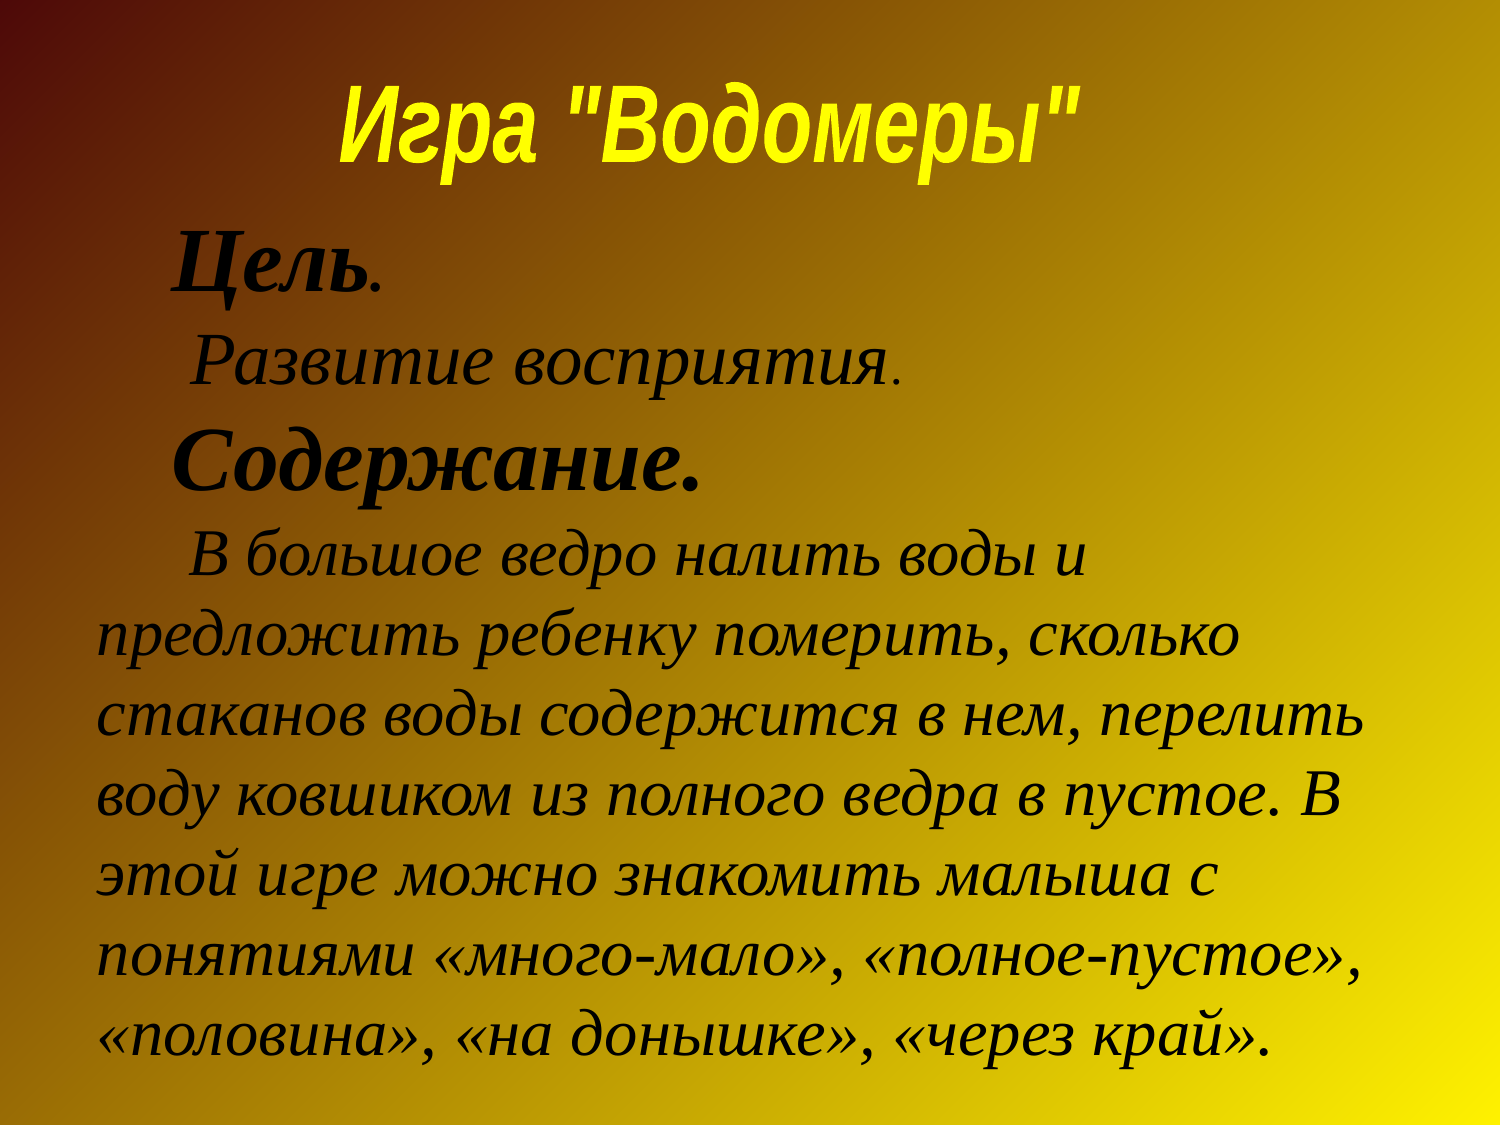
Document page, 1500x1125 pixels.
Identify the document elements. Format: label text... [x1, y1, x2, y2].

text_box Цель. Развитие восприятия. Содержание. В большое ведро налить воды и предложить ребенку померить, сколько стаканов воды содержится в нем, перелить воду ковшиком из полного ведра в пустое. В этой игре можно знакомить малыша с понятиями «много-мало», «полное-пустое», «половина», «на донышке», «через край». [81, 191, 1417, 1077]
